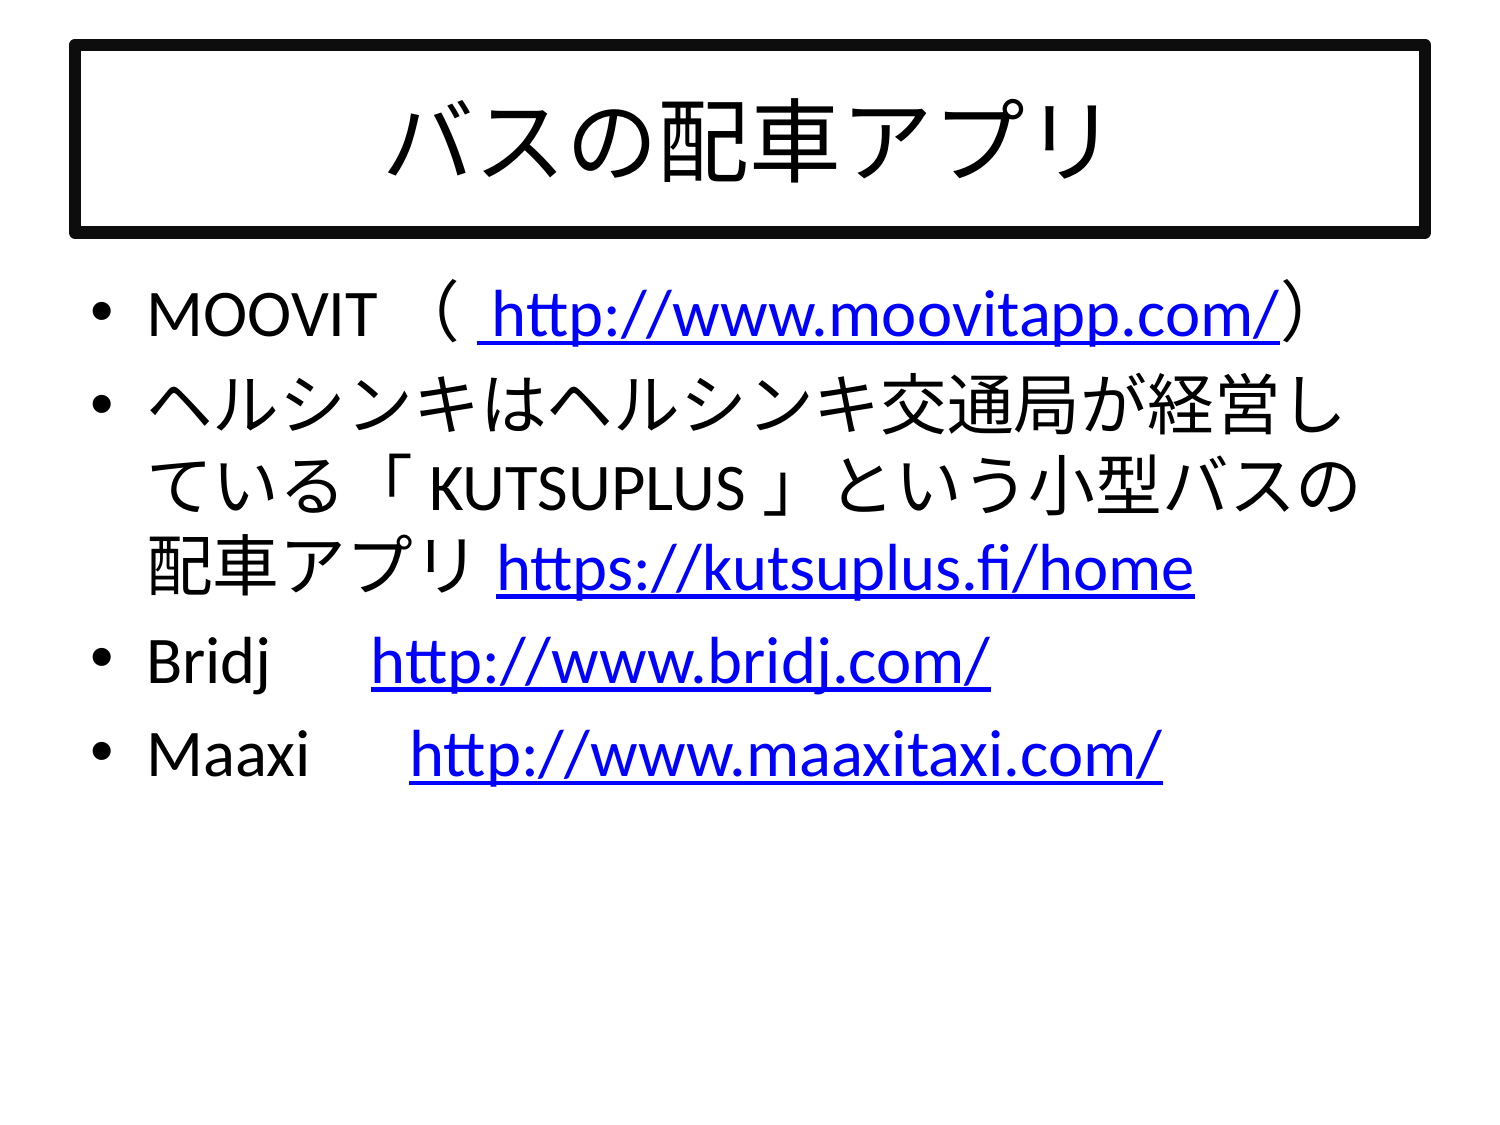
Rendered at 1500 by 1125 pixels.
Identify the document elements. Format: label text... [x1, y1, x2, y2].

list MOOVIT（ http://www.moovitapp.com/） ヘルシンキはヘルシンキ交通局が経営している「KUTSUPLUS」という小型バスの配車アプリhttps://kutsuplus.fi/home Bridj http://www.bridj.com/ Maaxi http://www.maaxitaxi.com/ [75, 262, 1425, 1005]
title バスの配車アプリ [75, 45, 1425, 233]
